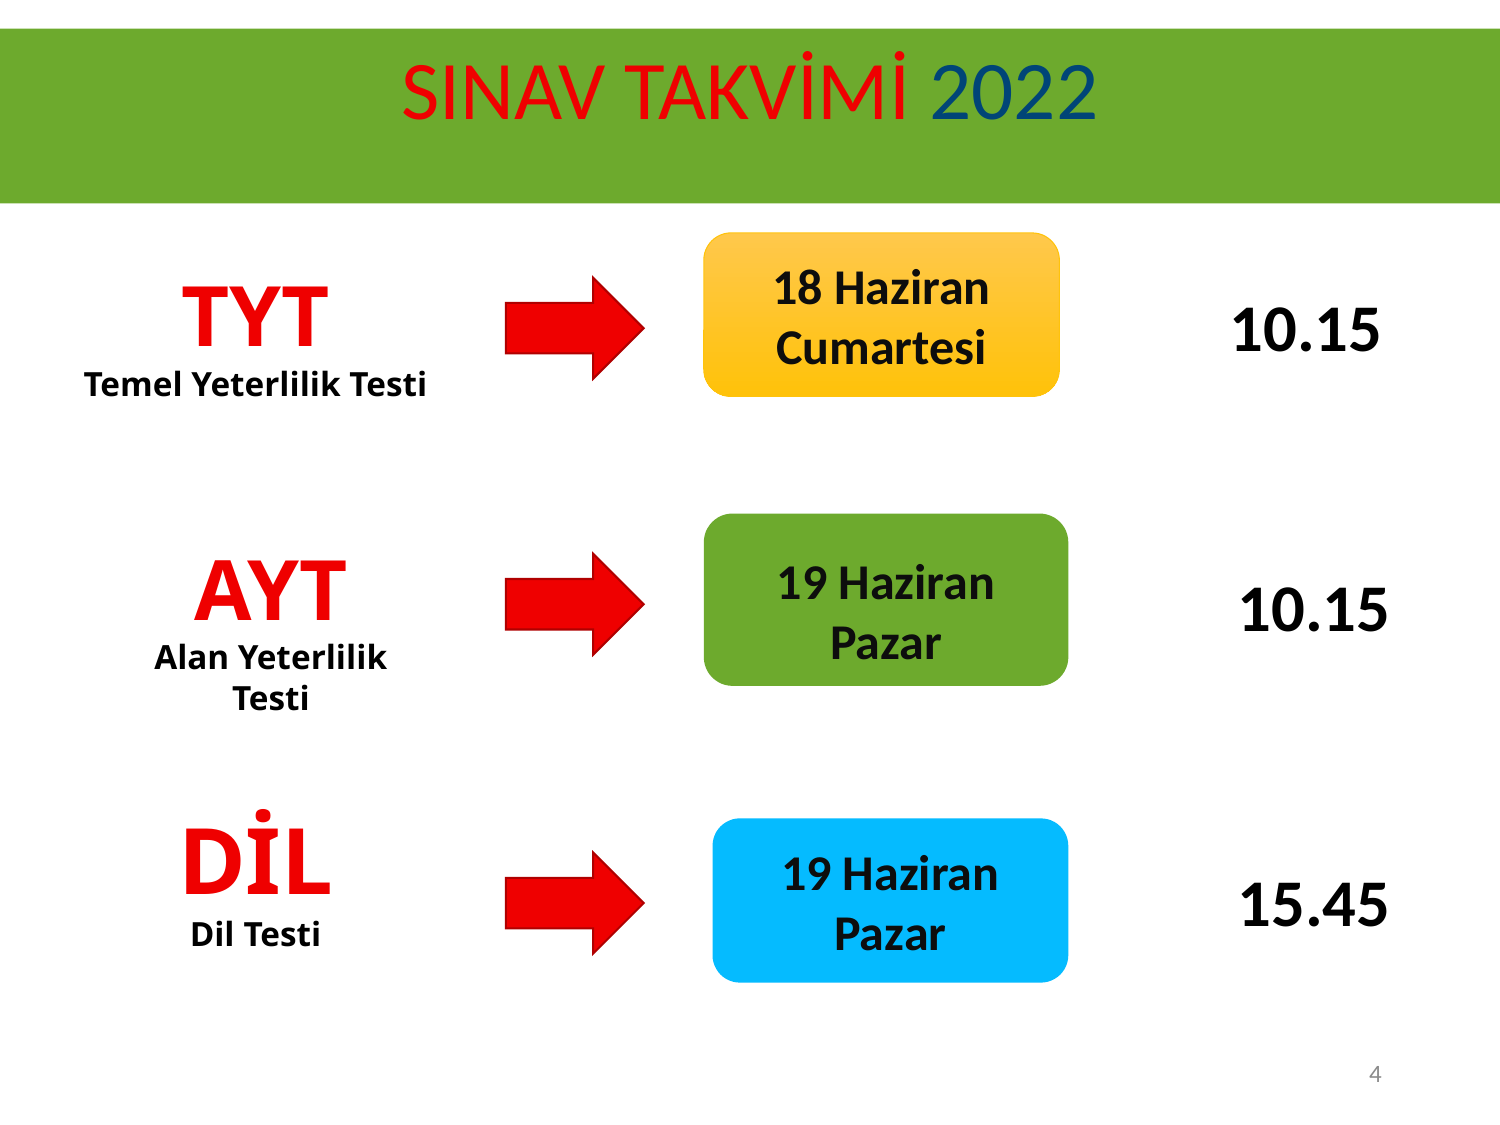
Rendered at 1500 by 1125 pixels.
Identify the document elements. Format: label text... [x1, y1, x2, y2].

text_box 19 Haziran Pazar [702, 512, 1070, 687]
text_box 15.45 [1223, 852, 1492, 948]
text_box 19 Haziran Pazar [711, 817, 1070, 984]
text_box 18 Haziran Cumartesi [703, 232, 1060, 397]
slide_number 4 [1059, 1042, 1397, 1103]
text_box AYT Alan Yeterlilik Testi [96, 529, 446, 724]
text_box 10.15 [1214, 277, 1484, 373]
text_box DİL Dil Testi [96, 795, 416, 961]
text_box SINAV TAKVİMİ 2022 [0, 28, 1500, 204]
text_box [504, 275, 646, 382]
text_box 10.15 [1223, 557, 1492, 652]
text_box TYT Temel Yeterlilik Testi [61, 256, 450, 411]
text_box [504, 850, 646, 957]
text_box [504, 551, 646, 658]
